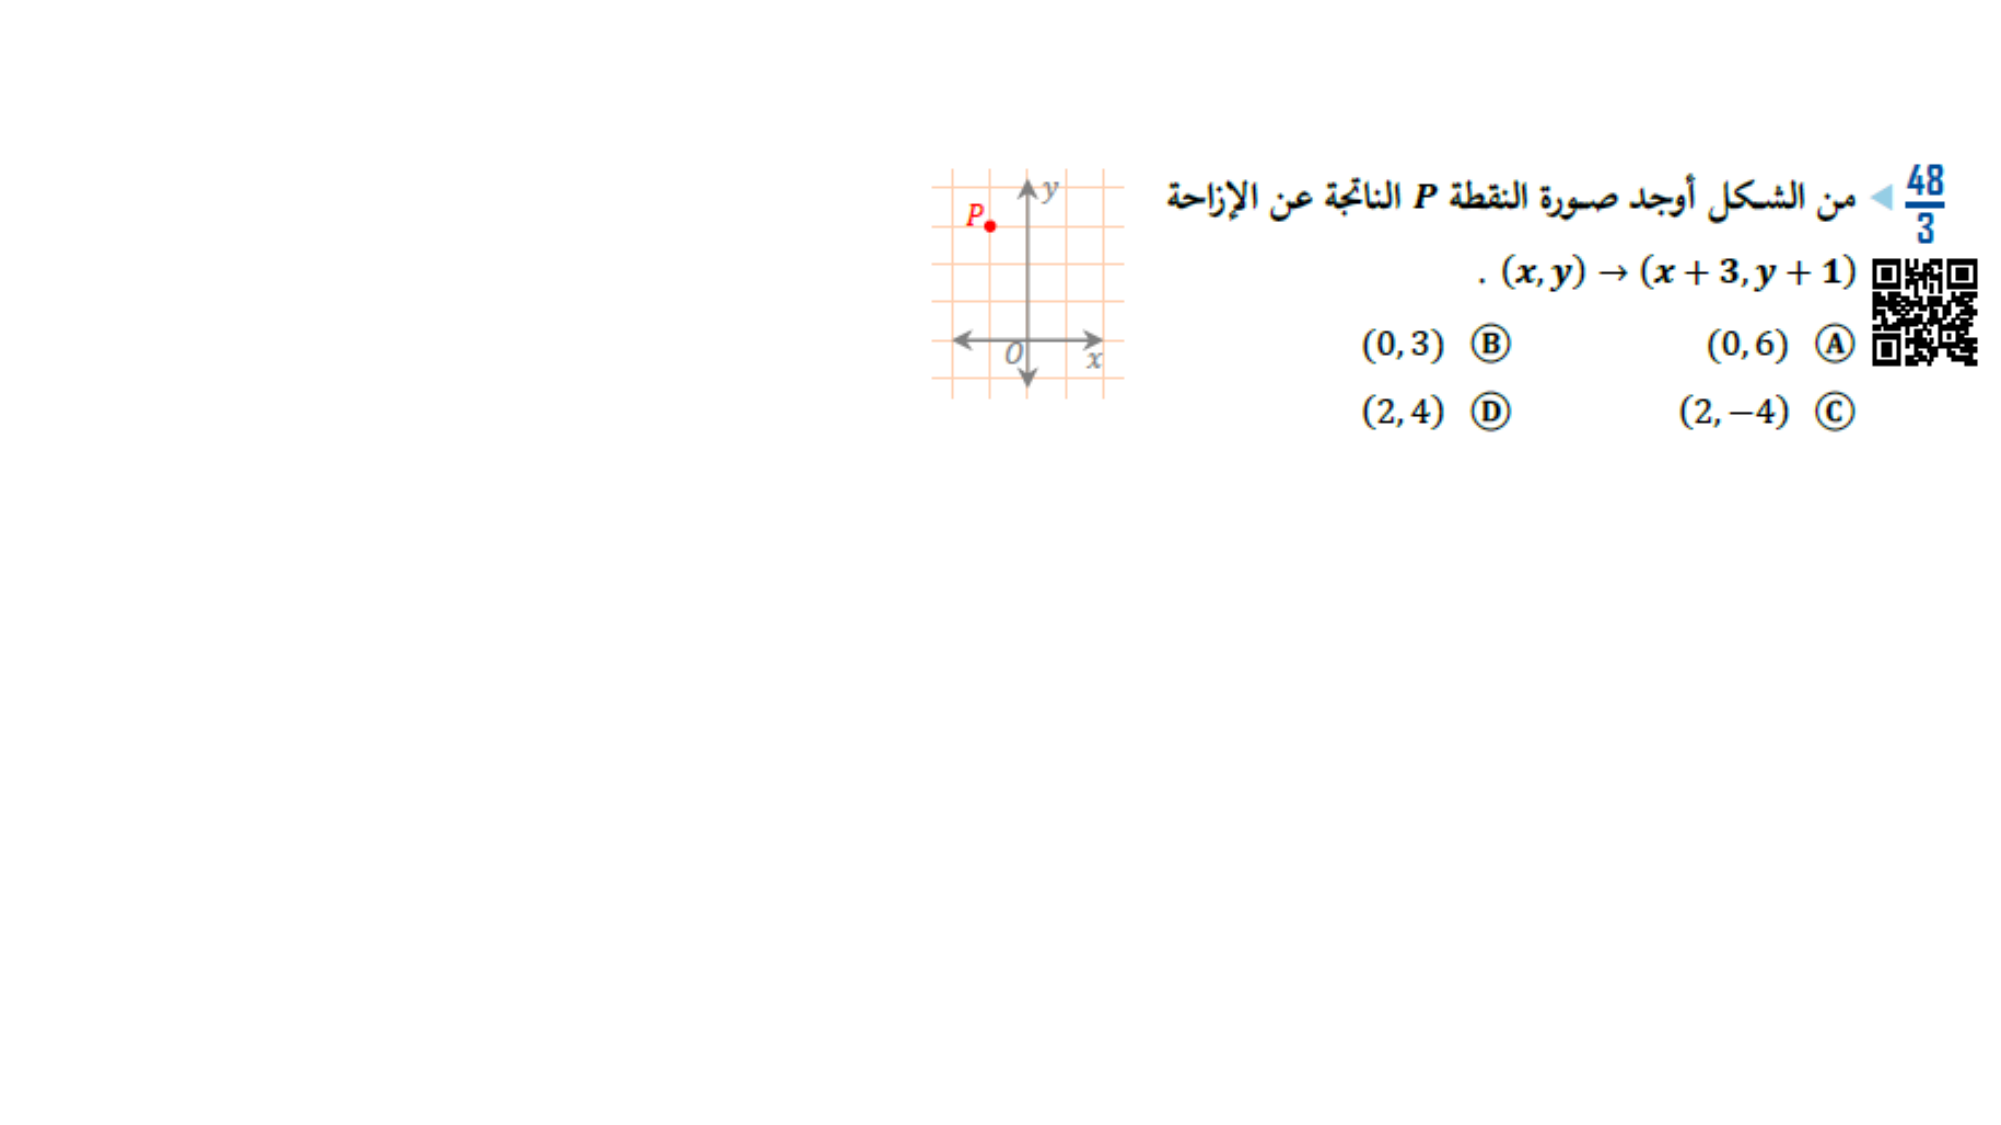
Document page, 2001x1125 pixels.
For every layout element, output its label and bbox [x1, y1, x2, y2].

picture [916, 154, 1989, 450]
